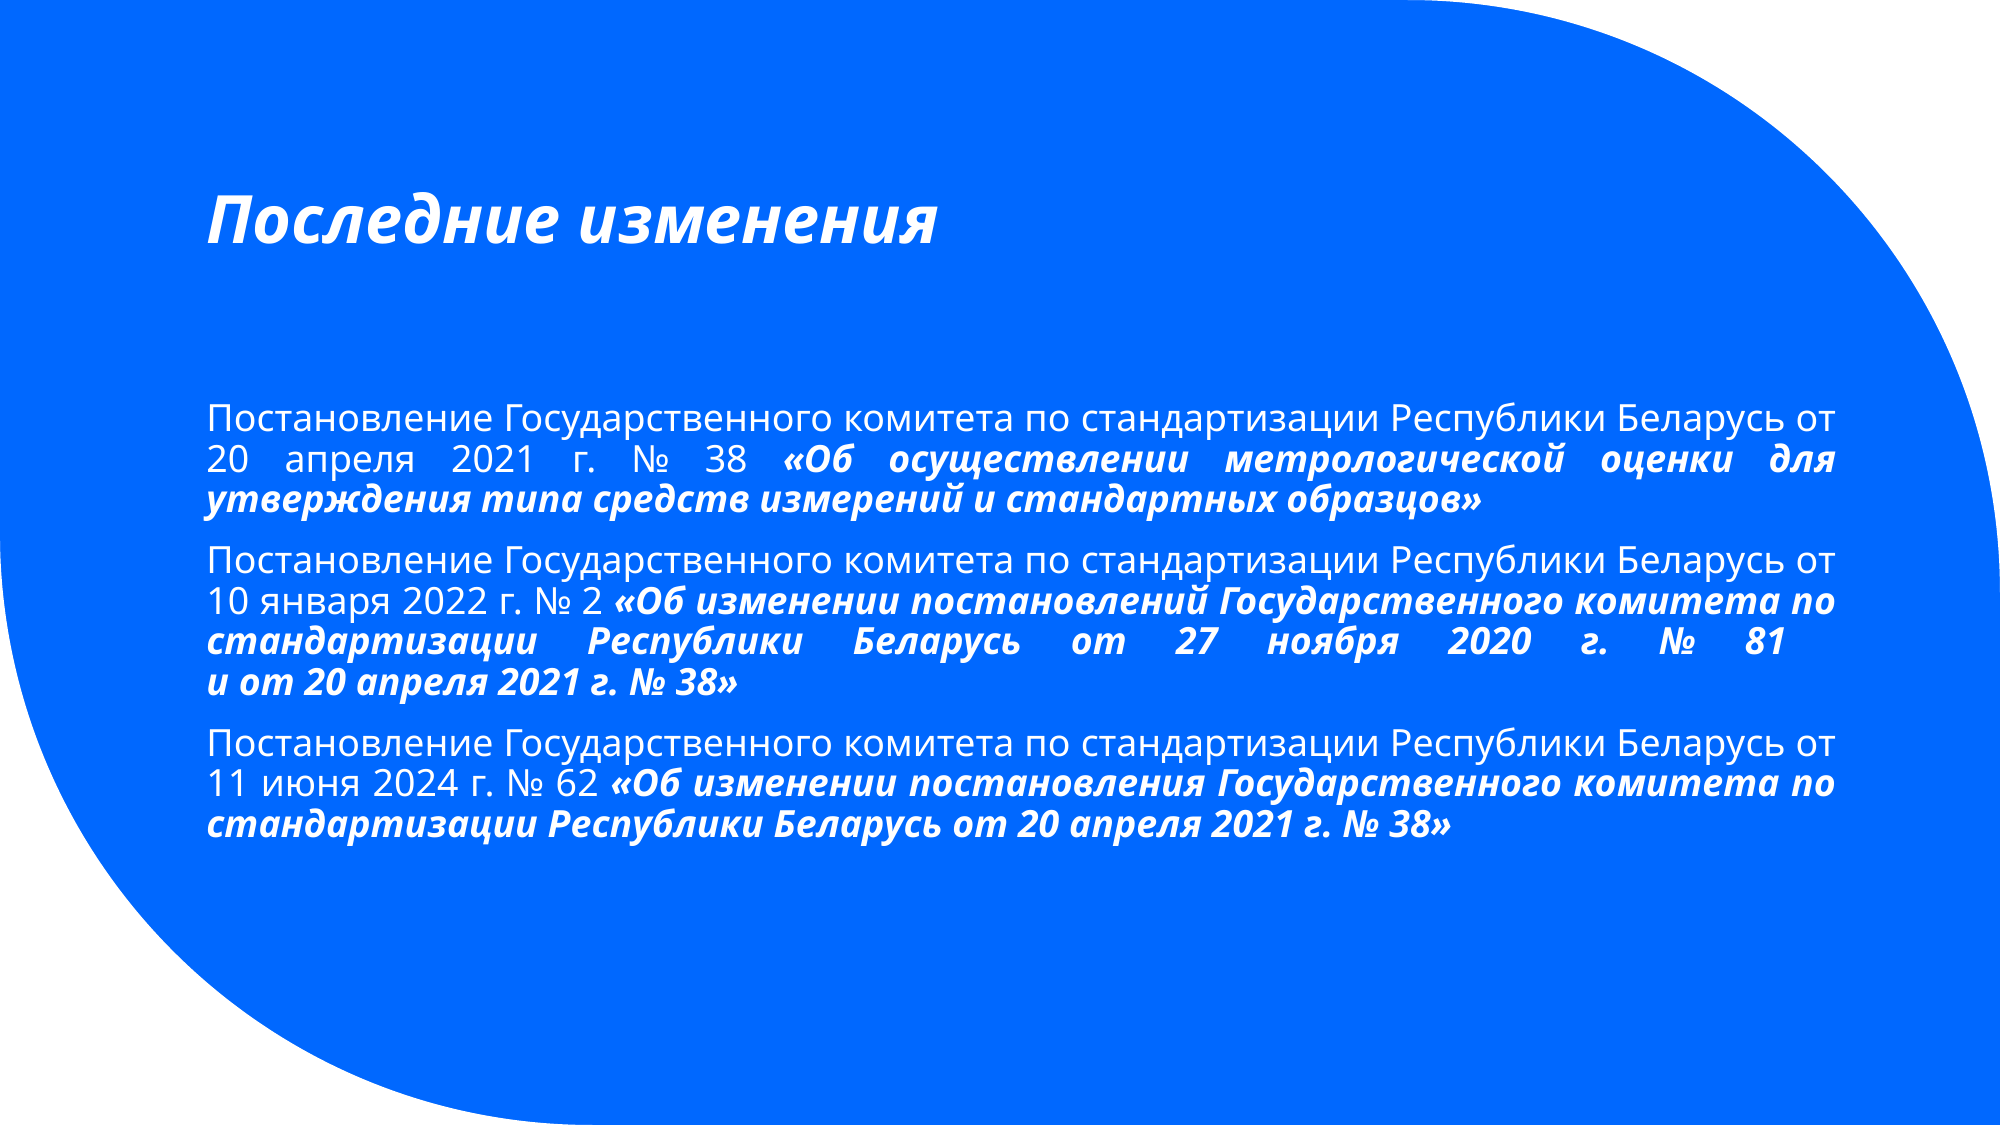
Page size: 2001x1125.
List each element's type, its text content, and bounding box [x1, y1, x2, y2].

title Последние изменения [191, 109, 1448, 265]
list Постановление Государственного комитета по стандартизации Республики Беларусь от 20 апреля 2021 г. № 38 «Об осуществлении метрологической оценки для утверждения типа средств измерений и стандартных образцов» Постановление Государственного комитета по стандартизации Республики Беларусь от 10 января 2022 г. № 2 «Об изменении постановлений Государственного комитета по стандартизации Республики Беларусь от 27 ноября 2020 г. № 81 и от 20 апреля 2021 г. № 38» Постановление Государственного комитета по стандартизации Республики Беларусь от 11 июня 2024 г. № 62 «Об изменении постановления Государственного комитета по стандартизации Республики Беларусь от 20 апреля 2021 г. № 38» [191, 391, 1852, 939]
